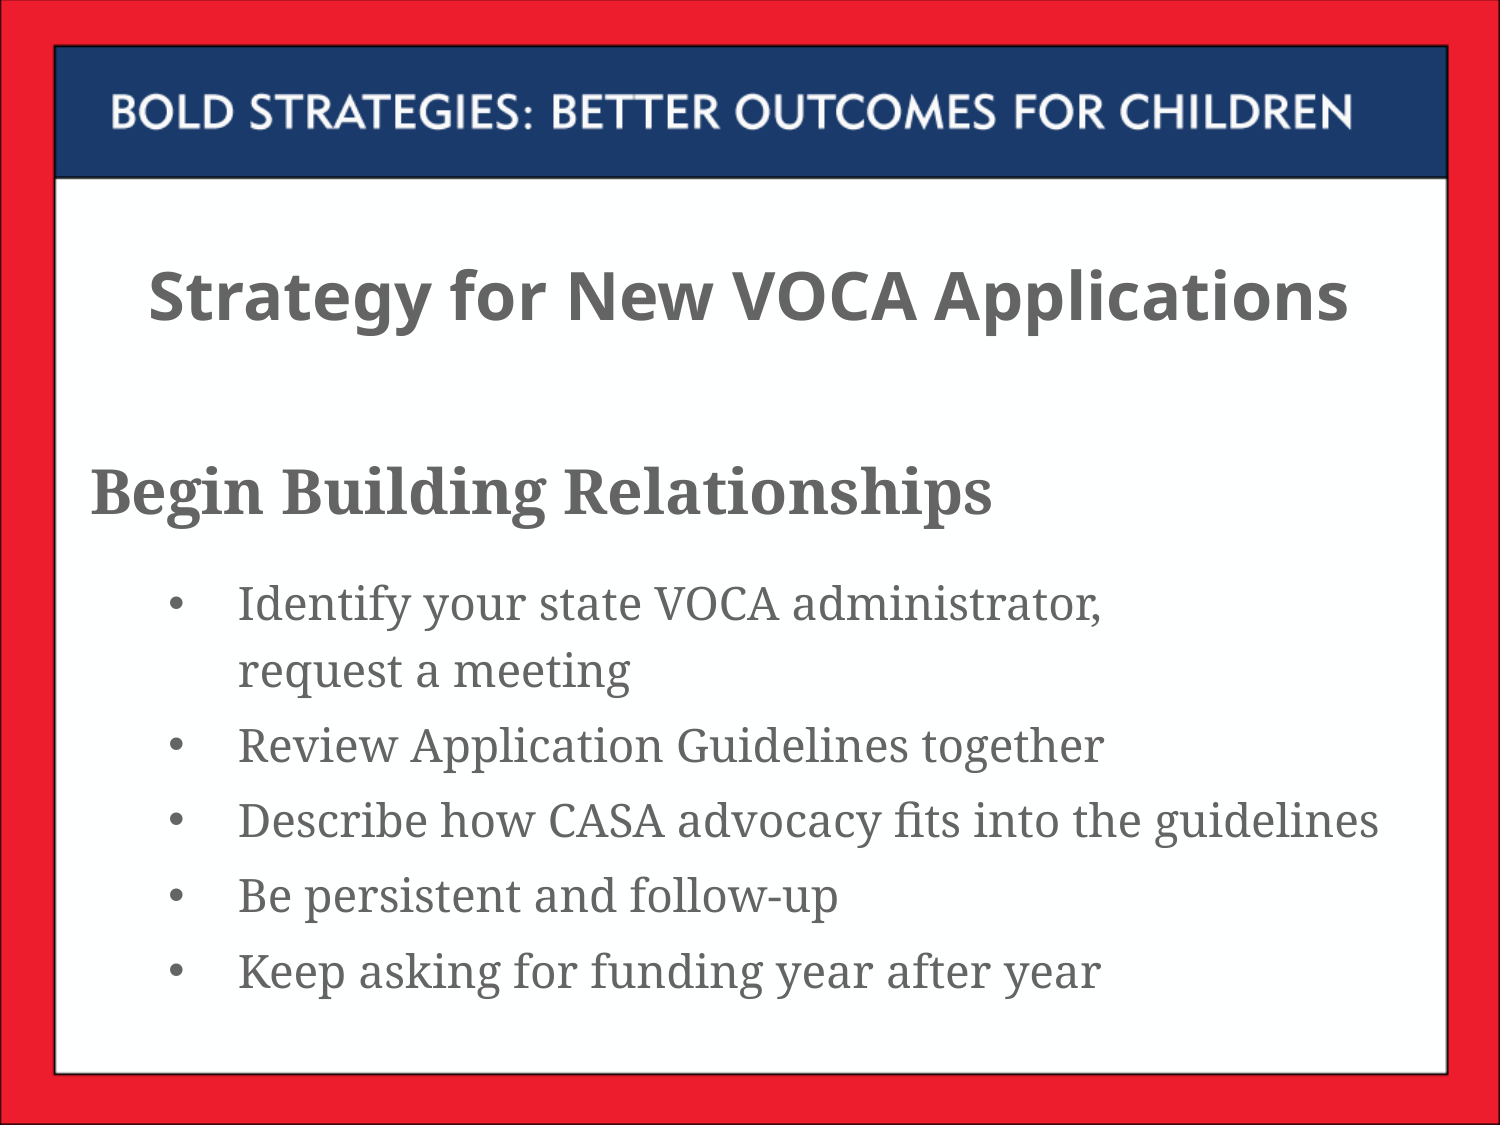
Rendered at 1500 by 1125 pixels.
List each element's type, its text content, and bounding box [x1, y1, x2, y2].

picture [0, 0, 1500, 1125]
title Strategy for New VOCA Applications [75, 212, 1425, 375]
list Begin Building Relationships Identify your state VOCA administrator, request a meeting Review Application Guidelines together Describe how CASA advocacy fits into the guidelines Be persistent and follow-up Keep asking for funding year after year [75, 445, 1425, 1125]
